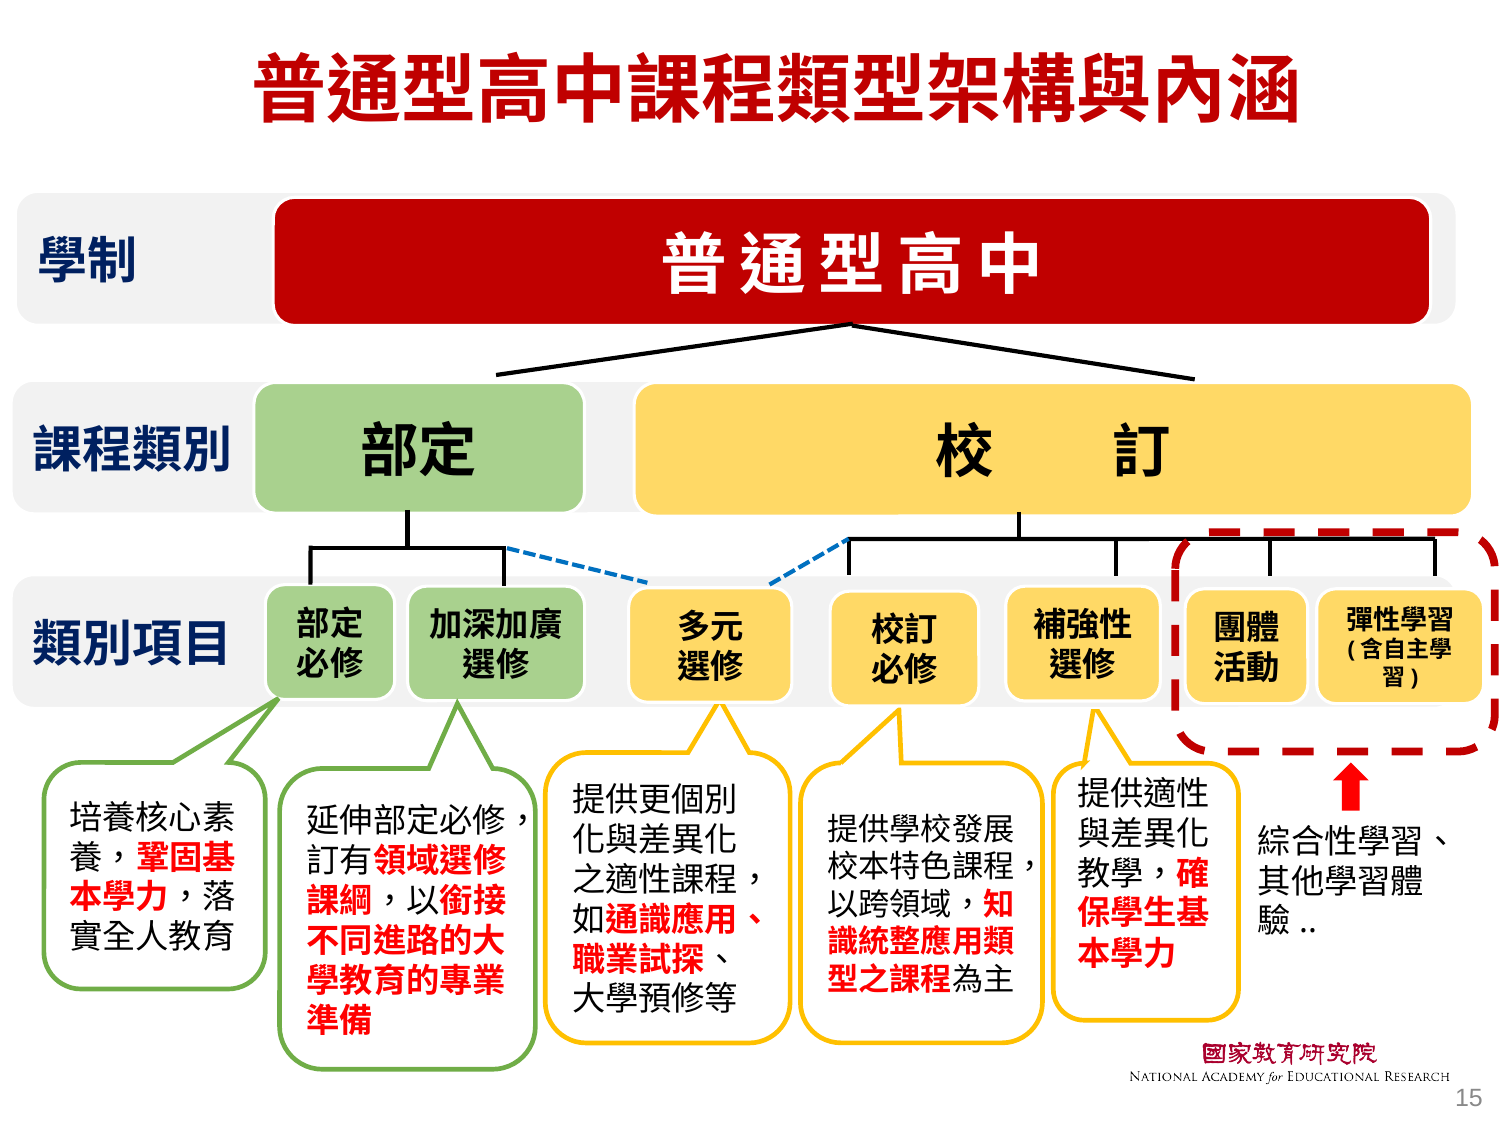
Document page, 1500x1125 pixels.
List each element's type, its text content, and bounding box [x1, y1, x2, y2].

text_box [1174, 531, 1496, 753]
text_box 普通型高中 [271, 195, 1433, 328]
text_box 校 訂 [632, 380, 1475, 518]
text_box 培養核心素養，鞏固基本學力，落實全人教育 [42, 697, 280, 991]
text_box 部定 [252, 380, 587, 515]
text_box 類別項目 [273, 574, 502, 709]
text_box 提供學校發展校本特色課程，以跨領域，知識統整應用類型之課程為主 [799, 708, 1044, 1044]
text_box 學制 [14, 190, 1458, 326]
text_box [1330, 760, 1372, 812]
text_box 校訂 必修 [828, 589, 981, 708]
text_box 提供適性與差異化教學，確保學生基本學力 [1052, 709, 1240, 1022]
text_box 類別項目 [10, 574, 308, 709]
picture [0, 0, 1500, 1125]
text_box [506, 538, 849, 585]
text_box 提供更個別化與差異化之適性課程，如通識應用、職業試探、大學預修等 [544, 704, 792, 1045]
text_box 綜合性學習、其他學習體驗.. [1243, 812, 1484, 947]
text_box 加深加廣選修 [405, 584, 587, 703]
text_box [496, 323, 853, 375]
text_box 類別項目 [459, 585, 769, 709]
text_box 普通型高中課程類型架構與內涵 [53, 25, 1441, 141]
text_box 延伸部定必修，訂有領域選修課綱，以銜接不同進路的大學教育的專業準備 [278, 701, 537, 1071]
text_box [851, 325, 1195, 380]
text_box 補強性 選修 [1004, 584, 1162, 703]
text_box 類別項目 [725, 574, 1175, 709]
text_box 部定 必修 [263, 583, 397, 702]
text_box 多元 選修 [627, 586, 794, 704]
slide_number 15 [1160, 1066, 1498, 1125]
text_box 課程類別 [10, 379, 851, 515]
